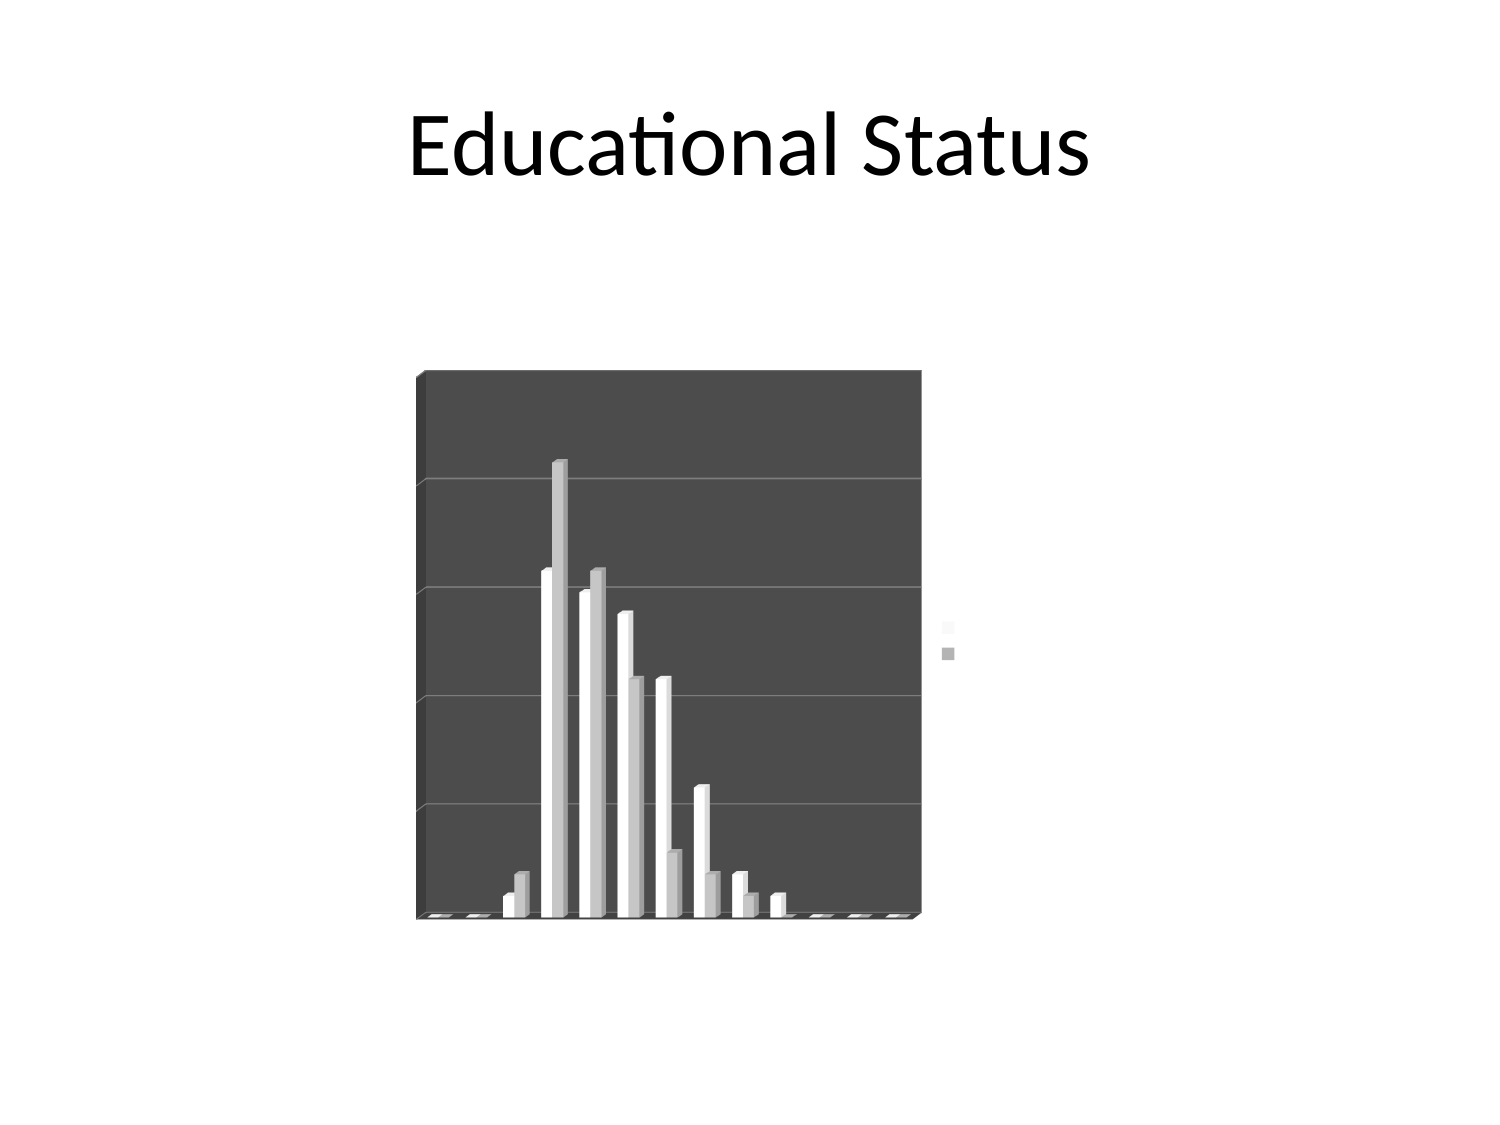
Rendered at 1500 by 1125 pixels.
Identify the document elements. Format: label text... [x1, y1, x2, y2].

title Educational Status [75, 45, 1425, 233]
chart [374, 269, 1038, 1013]
